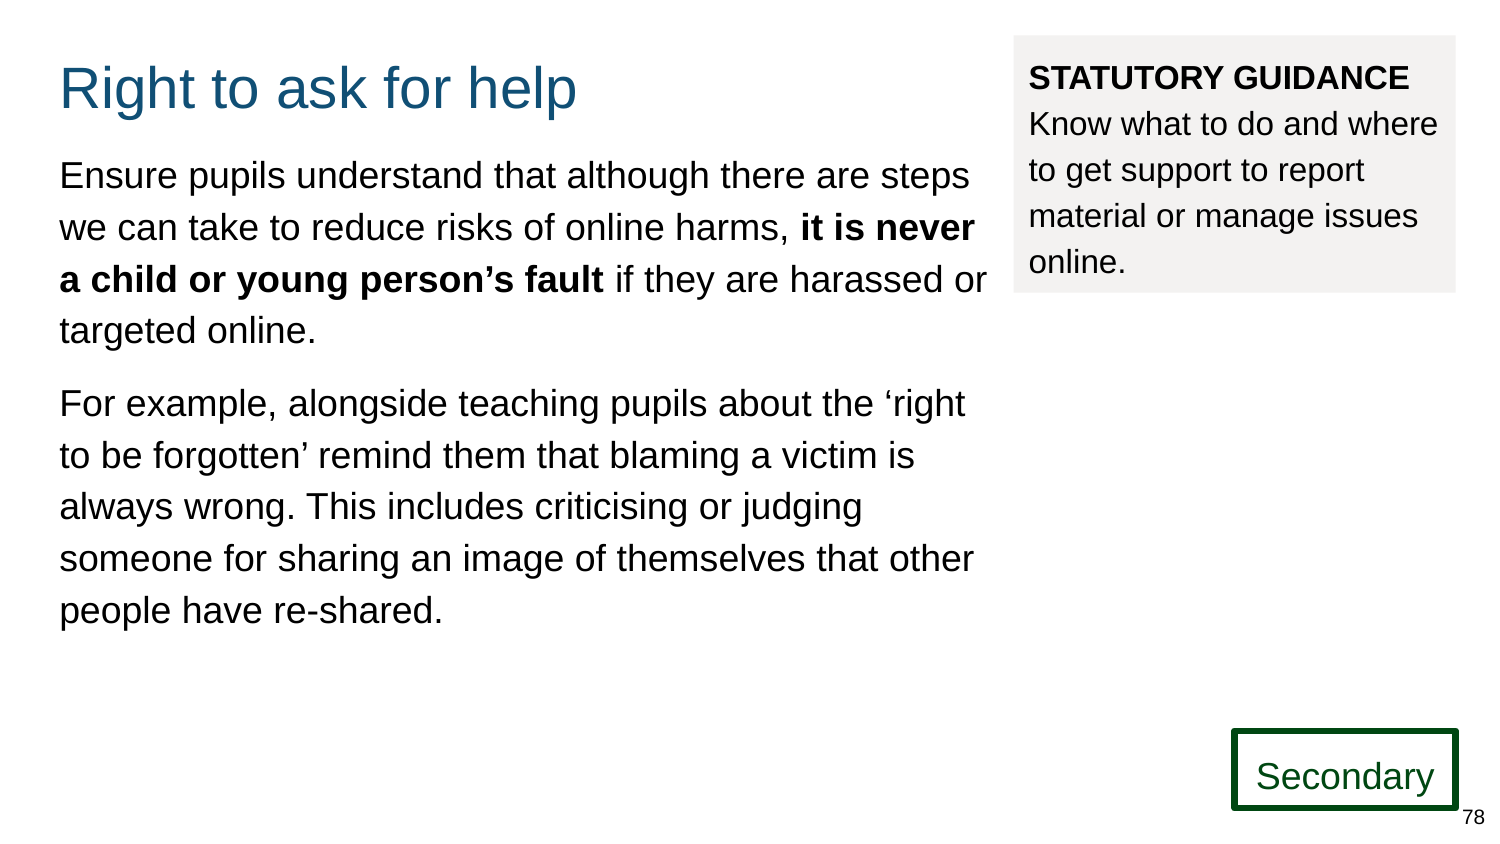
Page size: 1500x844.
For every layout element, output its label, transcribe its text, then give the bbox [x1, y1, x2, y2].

list Ensure pupils understand that although there are steps we can take to reduce risks of online harms, it is never a child or young person’s fault if they are harassed or targeted online. For example, alongside teaching pupils about the ‘right to be forgotten’ remind them that blaming a victim is always wrong. This includes criticising or judging someone for sharing an image of themselves that other people have re-shared. [44, 129, 1007, 731]
text_box Secondary [1234, 730, 1456, 809]
slide_number 78 [1441, 788, 1500, 844]
list STATUTORY GUIDANCE Know what to do and where to get support to report material or manage issues online. [1013, 35, 1456, 293]
title Right to ask for help [44, 35, 1007, 129]
